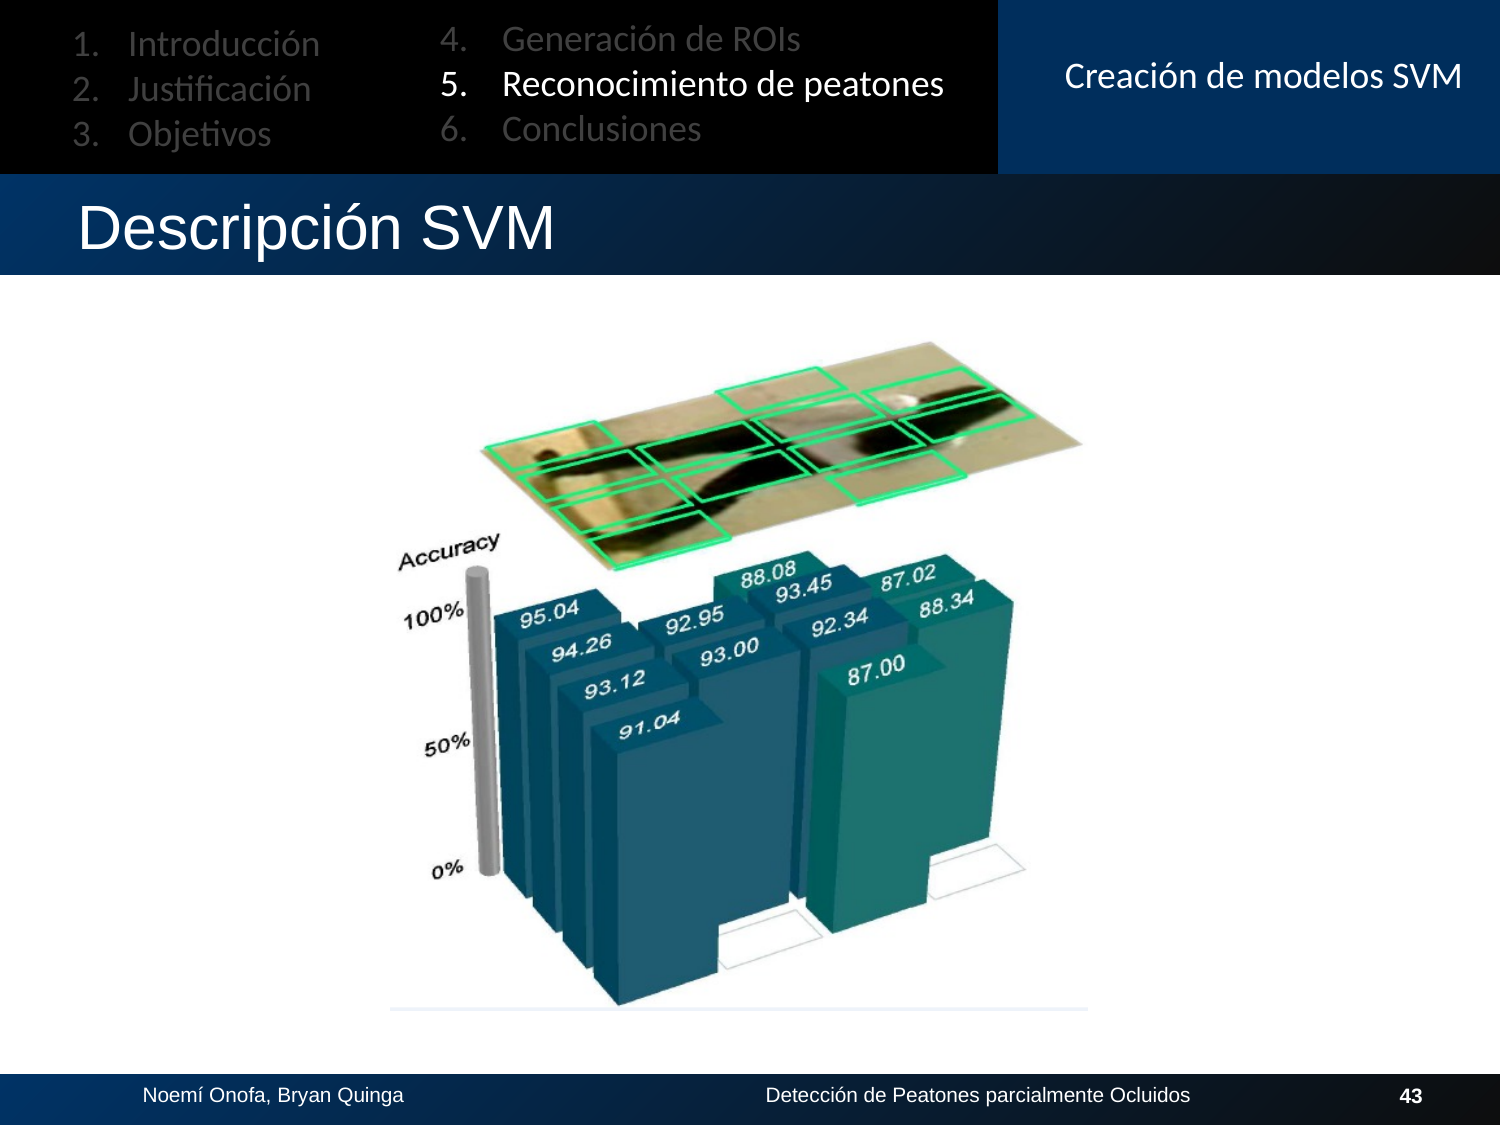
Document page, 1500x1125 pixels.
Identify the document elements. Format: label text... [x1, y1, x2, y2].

text_box 4. Generación de ROIs 5. Reconocimiento de peatones 6. Conclusiones [425, 6, 984, 157]
picture [390, 337, 1088, 1011]
text_box Descripción SVM [62, 174, 713, 275]
text_box Introducción Justificación Objetivos [57, 11, 336, 162]
text_box Creación de modelos SVM [1049, 43, 1479, 104]
slide_number 43 [1087, 1065, 1438, 1125]
